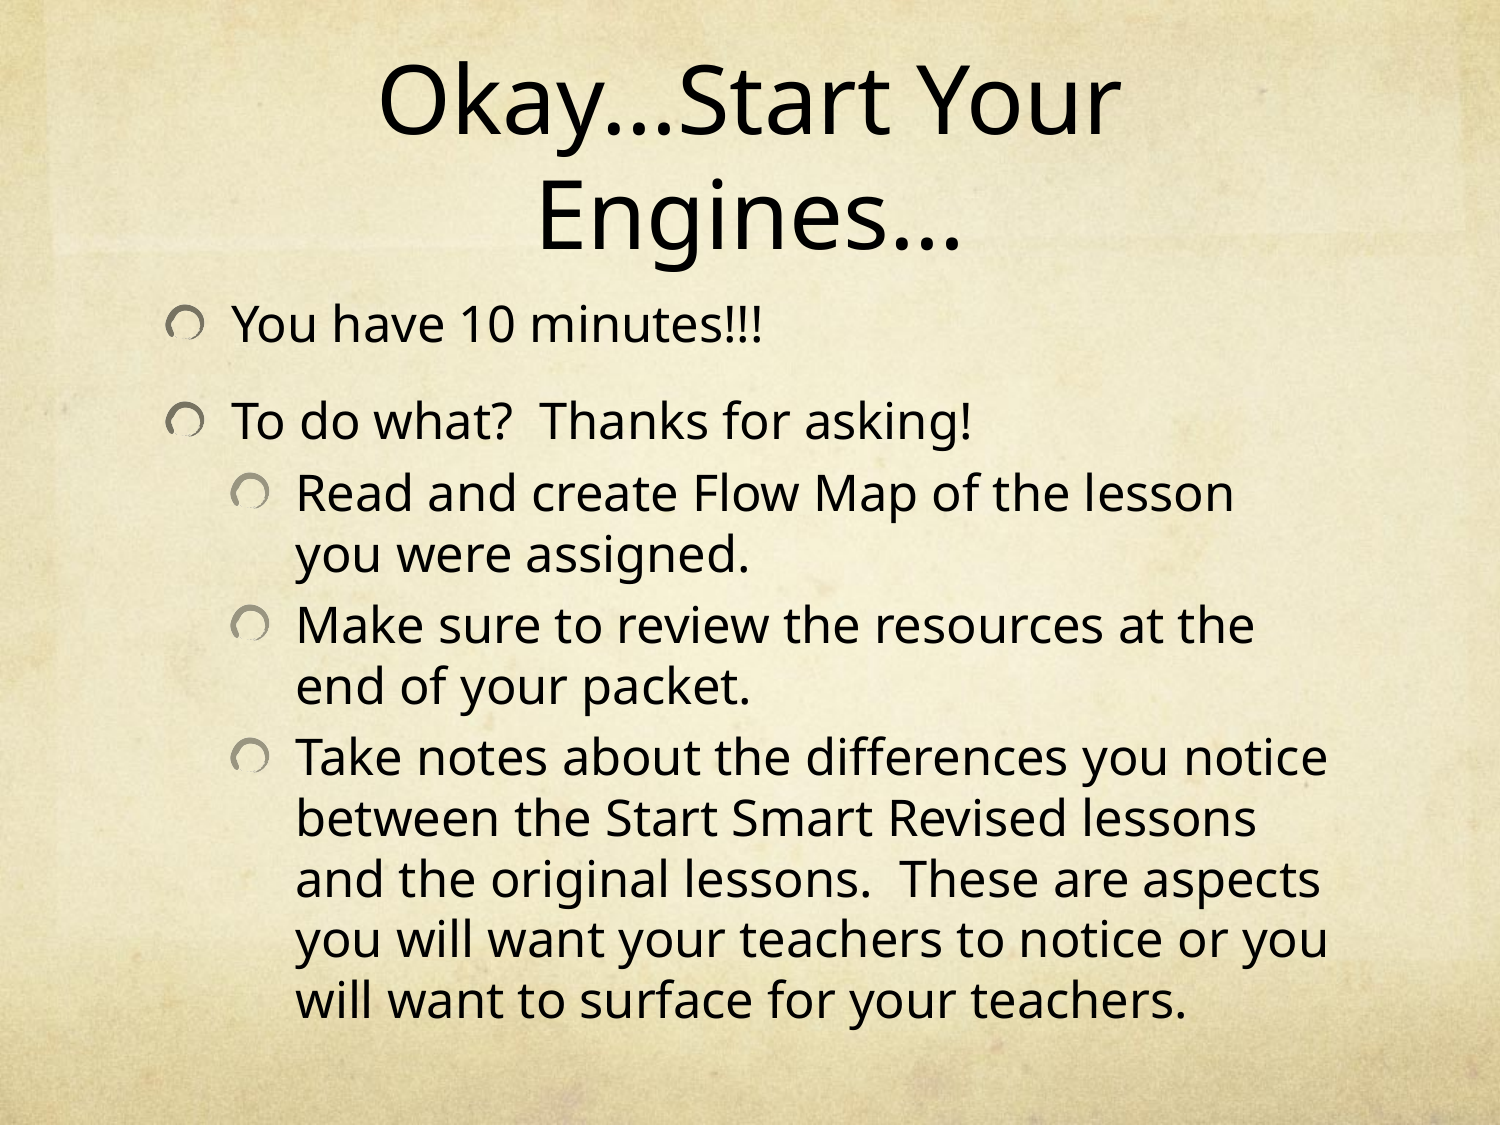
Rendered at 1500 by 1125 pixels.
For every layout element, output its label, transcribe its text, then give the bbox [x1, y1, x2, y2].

picture [0, 0, 1500, 1125]
title Okay…Start Your Engines… [150, 82, 1350, 225]
list You have 10 minutes!!! To do what? Thanks for asking! Read and create Flow Map of the lesson you were assigned. Make sure to review the resources at the end of your packet. Take notes about the differences you notice between the Start Smart Revised lessons and the original lessons. These are aspects you will want your teachers to notice or you will want to surface for your teachers. [150, 284, 1350, 1100]
